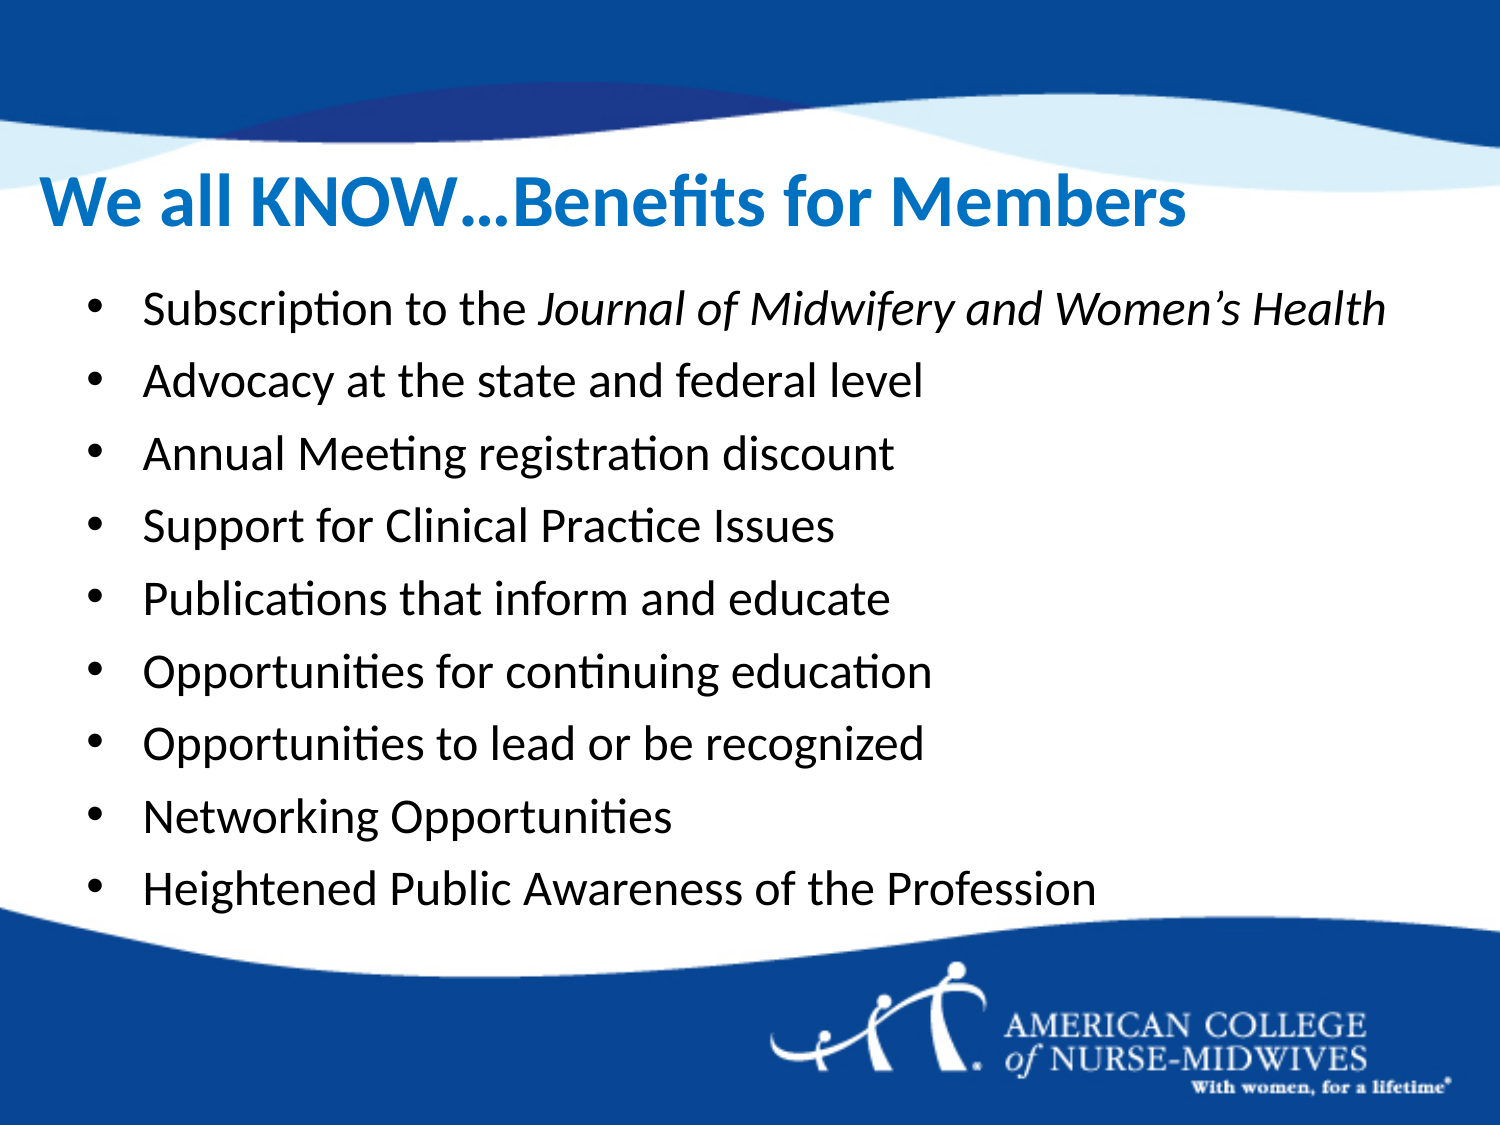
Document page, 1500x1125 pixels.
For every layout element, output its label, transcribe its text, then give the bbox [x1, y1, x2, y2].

text_box Subscription to the Journal of Midwifery and Women’s Health Advocacy at the state and federal level Annual Meeting registration discount Support for Clinical Practice Issues Publications that inform and educate Opportunities for continuing education Opportunities to lead or be recognized Networking Opportunities Heightened Public Awareness of the Profession [71, 268, 1410, 996]
text_box We all KNOW…Benefits for Members [25, 144, 1417, 239]
picture [0, 0, 1500, 1125]
text_box [71, 266, 1422, 1010]
